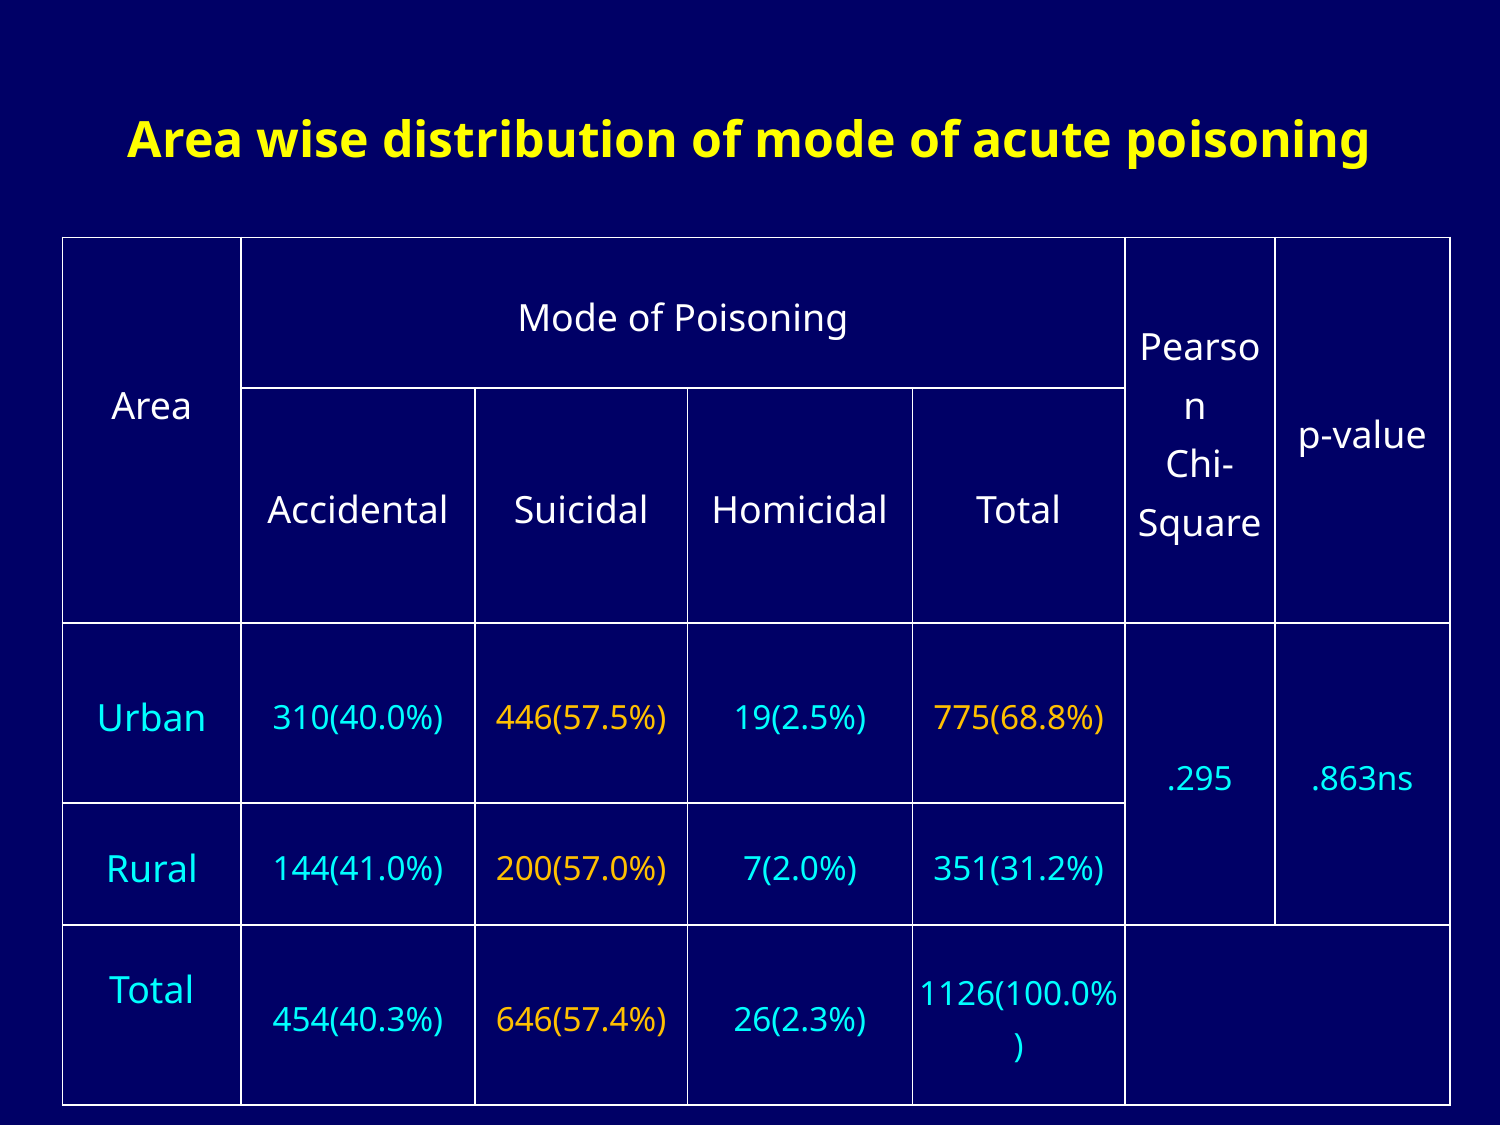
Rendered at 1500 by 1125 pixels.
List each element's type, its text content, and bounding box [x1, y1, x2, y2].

title Area wise distribution of mode of acute poisoning [75, 24, 1425, 237]
table_cell 775(68.8%) [913, 624, 1124, 802]
table_cell 200(57.0%) [476, 804, 687, 924]
table_cell Accidental [242, 389, 474, 622]
table_cell Homicidal [688, 389, 912, 622]
table_cell 454(40.3%) [242, 926, 474, 1104]
table_cell 646(57.4%) [476, 926, 687, 1104]
table_cell 446(57.5%) [476, 624, 687, 802]
table_header p-value [1276, 238, 1449, 622]
table_cell .295 [1126, 624, 1274, 924]
table_cell [1126, 926, 1449, 1104]
table_header Mode of Poisoning [242, 238, 1124, 387]
table_cell Total [913, 389, 1124, 622]
table_cell 19(2.5%) [688, 624, 912, 802]
table_cell Total [63, 926, 240, 1104]
table_cell 26(2.3%) [688, 926, 912, 1104]
table_cell 351(31.2%) [913, 804, 1124, 924]
table_cell Urban [63, 624, 240, 802]
table_cell 310(40.0%) [242, 624, 474, 802]
table_cell Suicidal [476, 389, 687, 622]
table_cell Rural [63, 804, 240, 924]
table_cell .863ns [1276, 624, 1449, 924]
table_cell 1126(100.0%) [913, 926, 1124, 1104]
table_cell 144(41.0%) [242, 804, 474, 924]
table_cell 7(2.0%) [688, 804, 912, 924]
table_header Area [63, 238, 240, 622]
table_header Pearson Chi- Square [1126, 238, 1274, 622]
